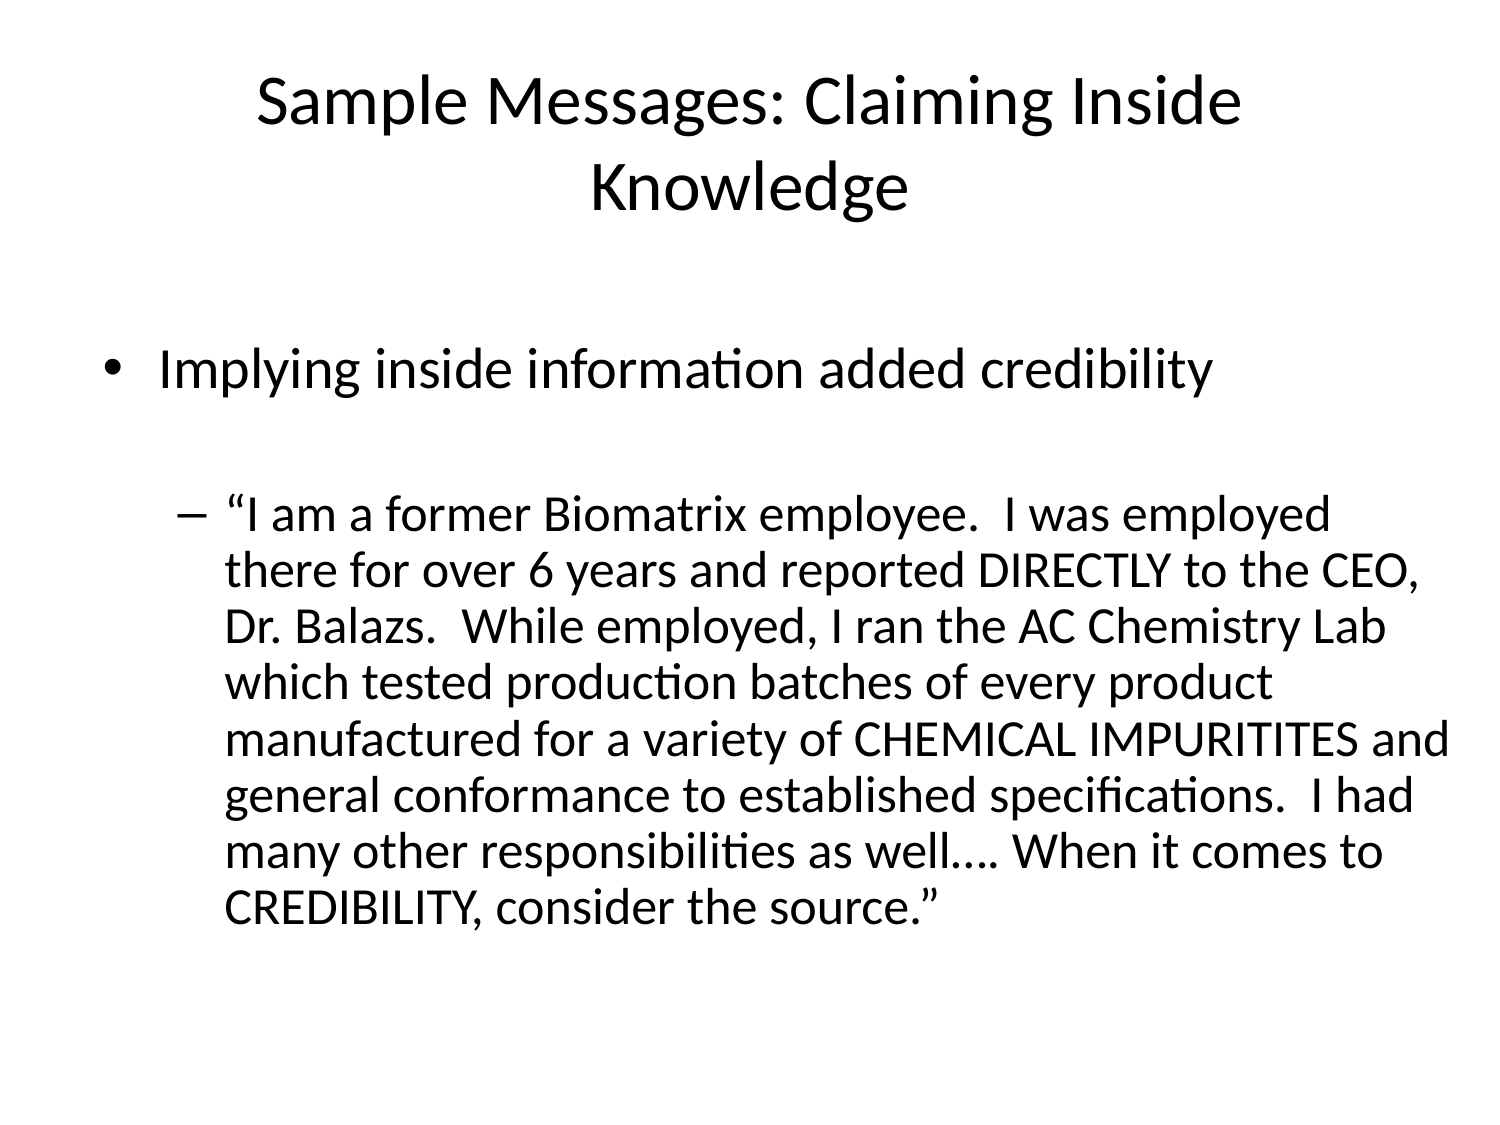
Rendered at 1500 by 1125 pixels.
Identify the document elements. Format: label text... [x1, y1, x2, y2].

list Implying inside information added credibility “I am a former Biomatrix employee. I was employed there for over 6 years and reported DIRECTLY to the CEO, Dr. Balazs. While employed, I ran the AC Chemistry Lab which tested production batches of every product manufactured for a variety of CHEMICAL IMPURITITES and general conformance to established specifications. I had many other responsibilities as well…. When it comes to CREDIBILITY, consider the source.” [87, 331, 1469, 1075]
title Sample Messages: Claiming Inside Knowledge [75, 45, 1425, 233]
